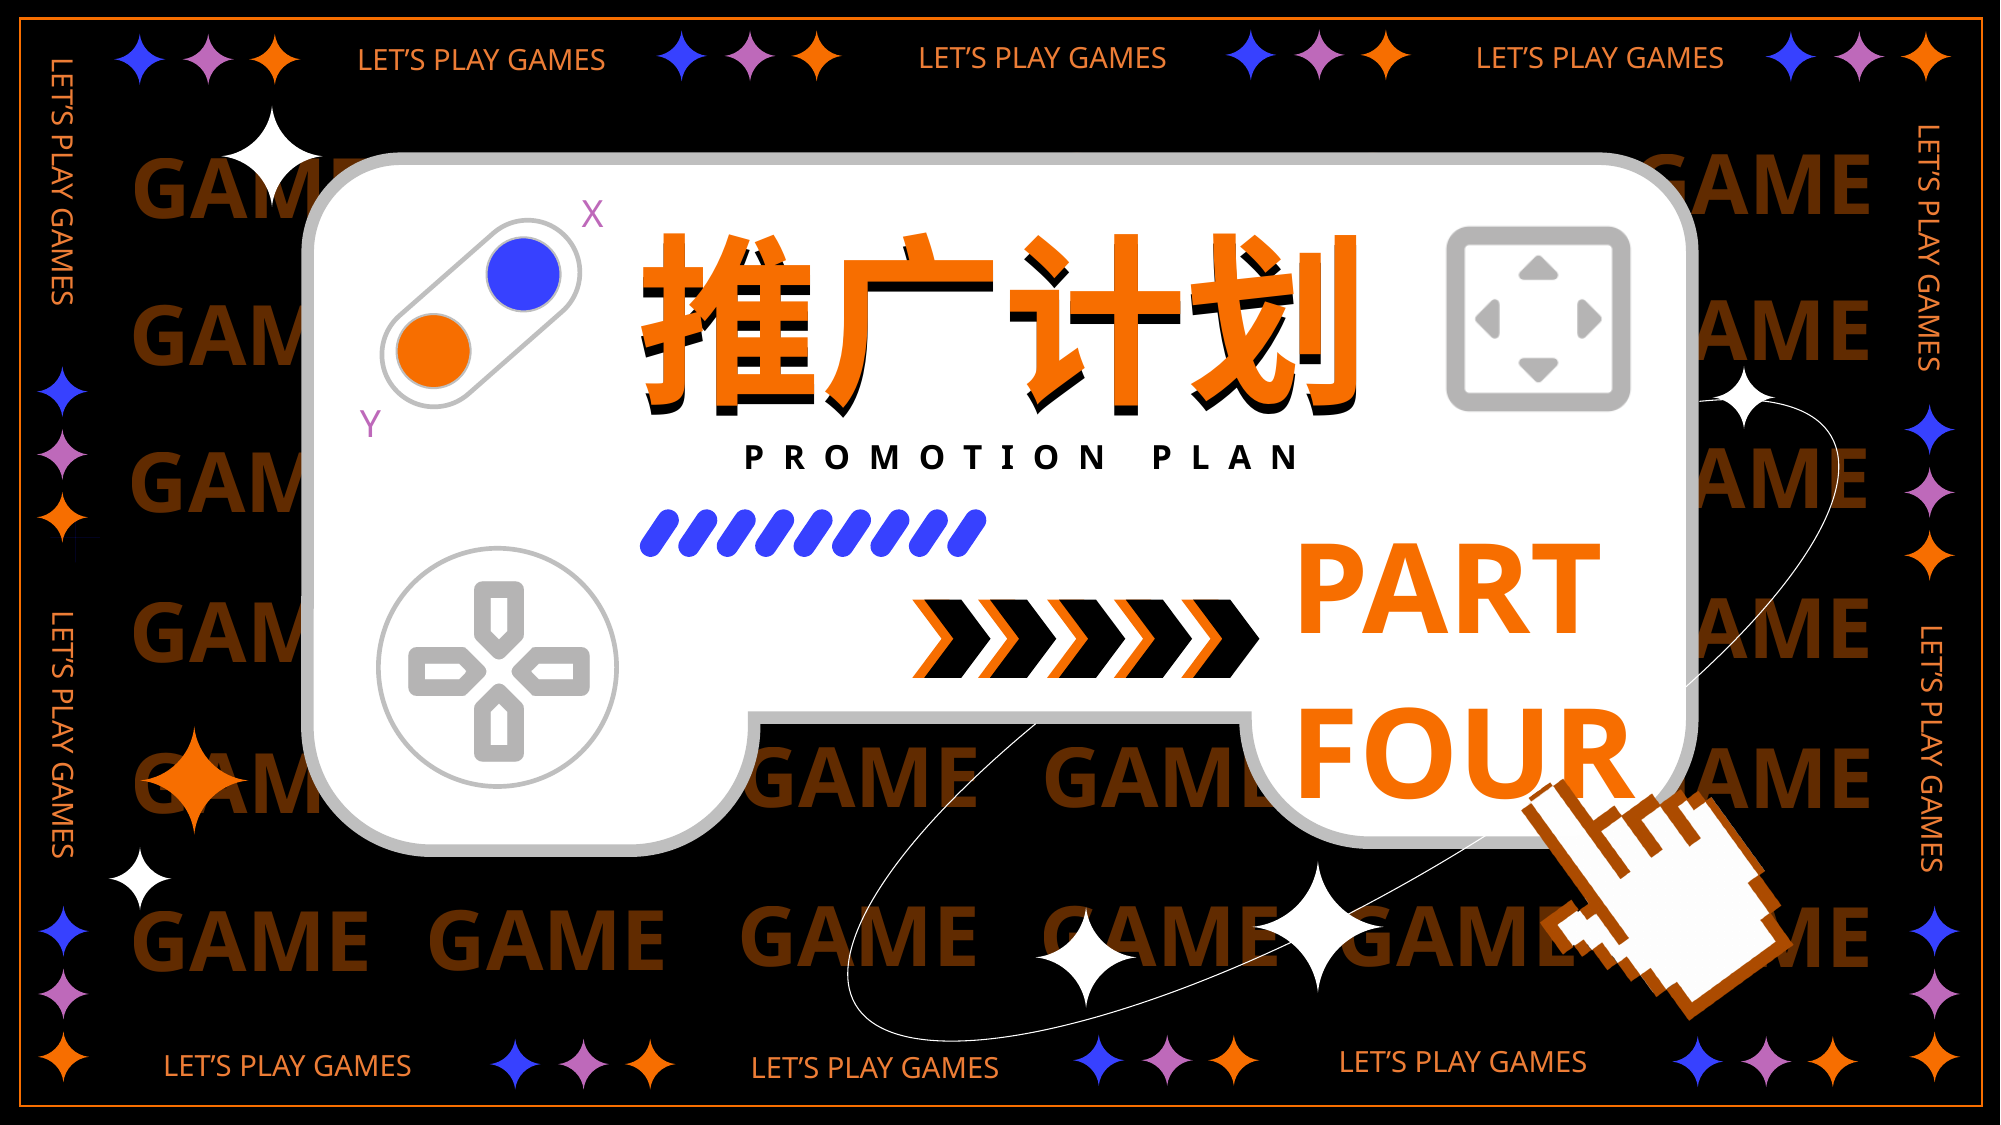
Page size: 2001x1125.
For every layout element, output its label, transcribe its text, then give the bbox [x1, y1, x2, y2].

picture [1534, 747, 1752, 1030]
text_box 推广计划 [622, 120, 1436, 512]
text_box 推广计划 [622, 512, 1238, 522]
text_box PART FOUR [1238, 462, 1652, 855]
